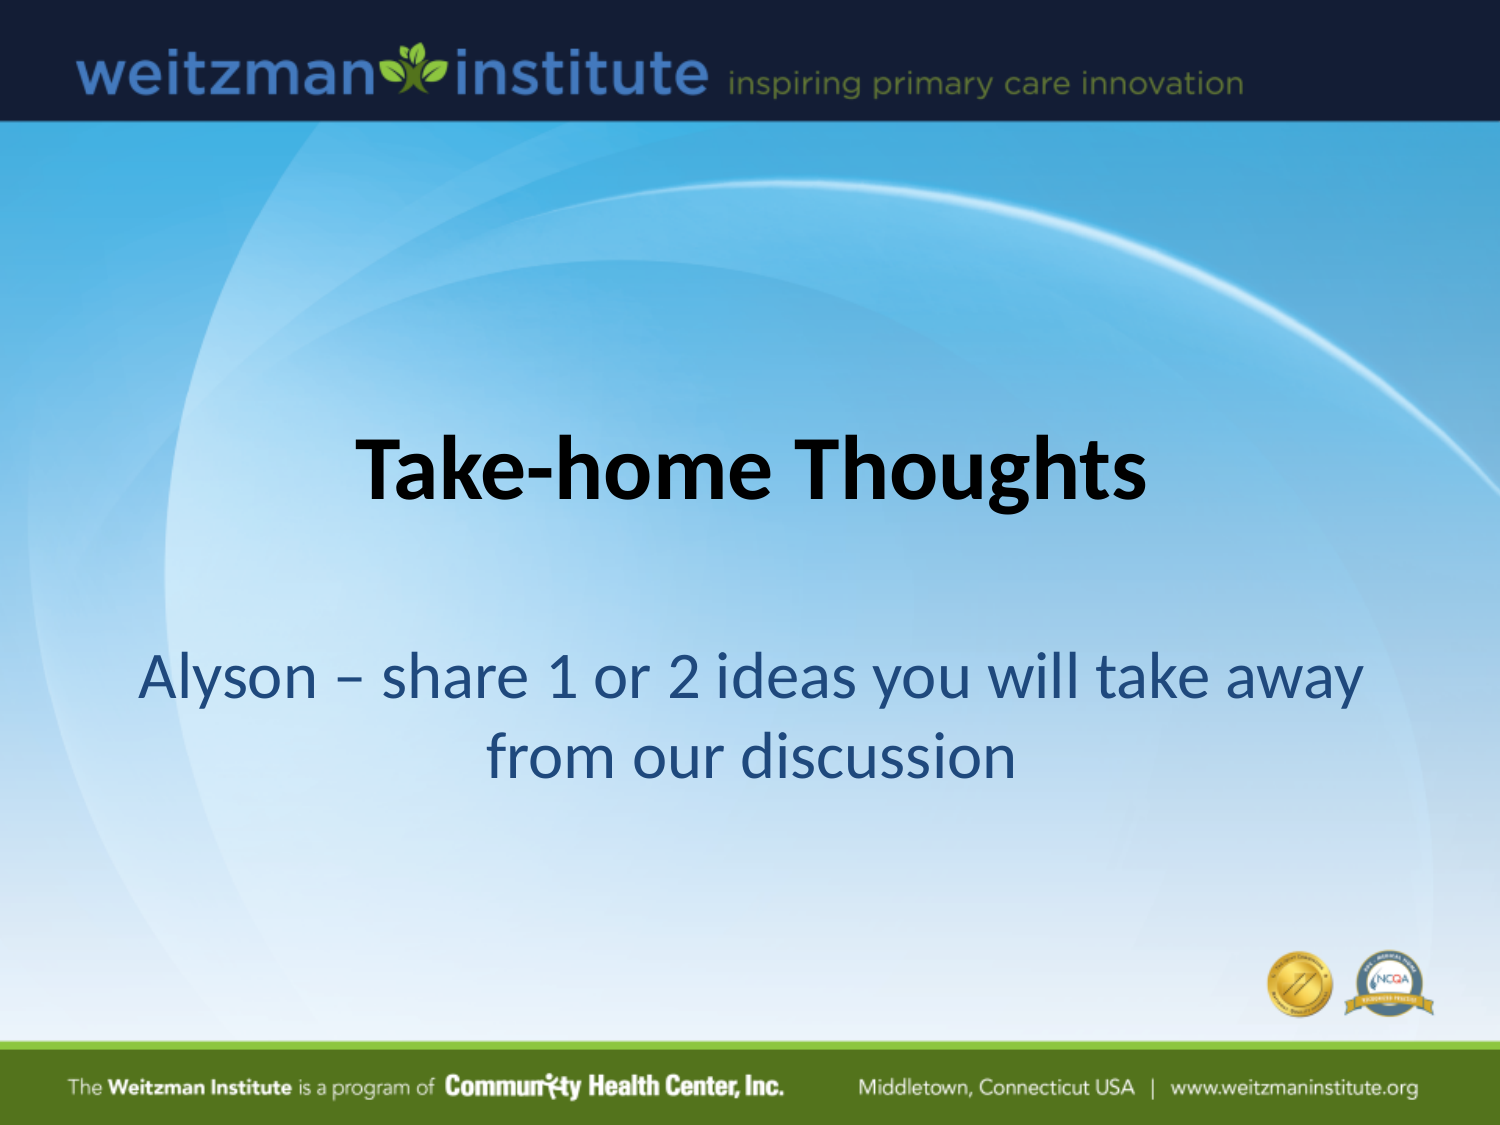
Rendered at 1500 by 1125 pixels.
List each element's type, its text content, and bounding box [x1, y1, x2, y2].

subtitle Alyson – share 1 or 2 ideas you will take away from our discussion [86, 624, 1418, 859]
picture [0, 0, 1500, 1125]
title Take-home Thoughts [110, 283, 1394, 624]
